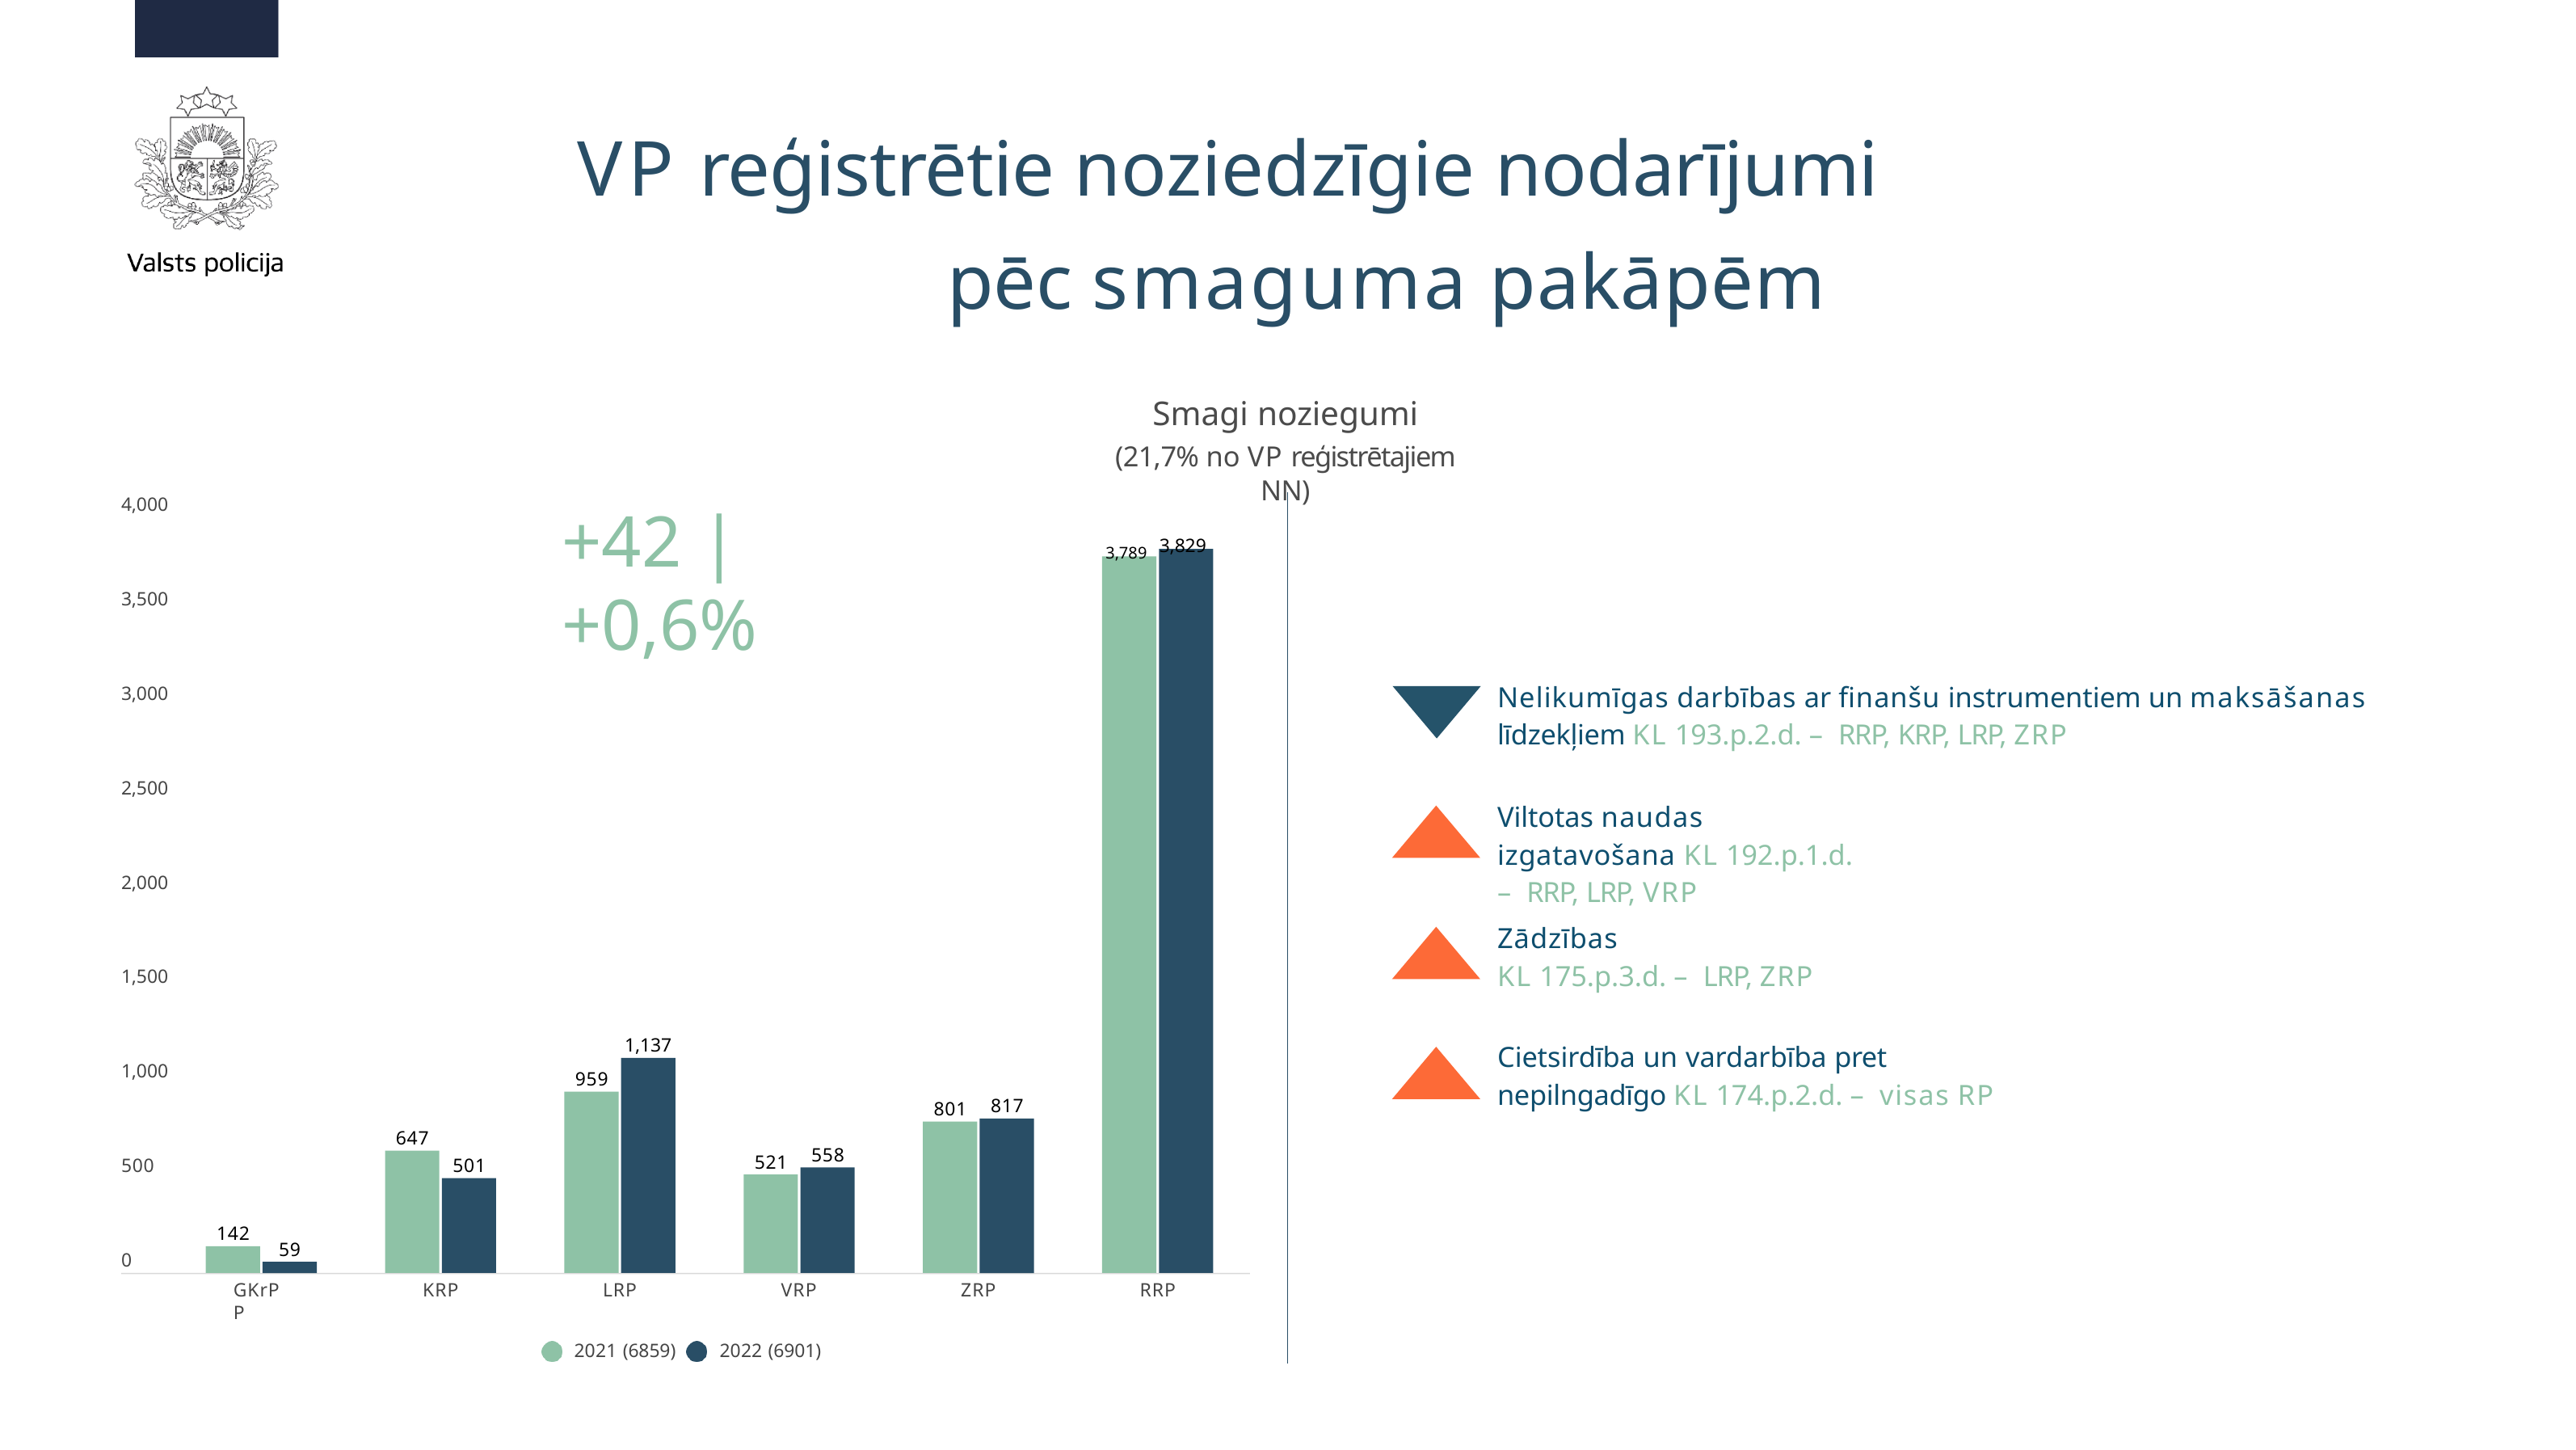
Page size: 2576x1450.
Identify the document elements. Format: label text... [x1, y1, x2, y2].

text_box +42 | +0,6% [560, 494, 903, 547]
text_box [1391, 926, 1481, 980]
text_box VRP [779, 1280, 819, 1301]
text_box RRP [1138, 1280, 1177, 1301]
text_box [120, 548, 1251, 1275]
text_box 3,789 3,829 [1101, 522, 1215, 547]
text_box [1391, 1047, 1481, 1099]
text_box GKrPP [231, 1280, 291, 1323]
picture [120, 0, 288, 284]
text_box 2021 (6859) [572, 1337, 676, 1362]
text_box [1391, 805, 1481, 858]
text_box Viltotas naudas izgatavošana KL 192.p.1.d. – RRP, LRP, VRP [1495, 793, 1881, 908]
title VP reģistrētie noziedzīgie nodarījumi pēc smaguma pakāpēm [575, 95, 1971, 339]
text_box Cietsirdība un vardarbība pret nepilngadīgo KL 174.p.2.d. – visas RP [1496, 1033, 2056, 1111]
text_box ZRP [959, 1280, 998, 1301]
text_box 4,000 [119, 490, 170, 515]
text_box LRP [600, 1280, 639, 1301]
text_box Nelikumīgas darbības ar finanšu instrumentiem un maksāšanas līdzekļiem KL 193.p.2.d. – RRP, KRP, LRP, ZRP [1496, 673, 2461, 751]
text_box [1392, 685, 1481, 739]
picture [541, 1341, 562, 1362]
text_box 2022 (6901) [718, 1337, 822, 1362]
picture [686, 1341, 708, 1362]
text_box Smagi noziegumi (21,7% no VP reģistrētajiem NN) [1097, 381, 1480, 506]
text_box Zādzības KL 175.p.3.d. – LRP, ZRP [1495, 915, 1817, 993]
text_box KRP [420, 1280, 461, 1301]
